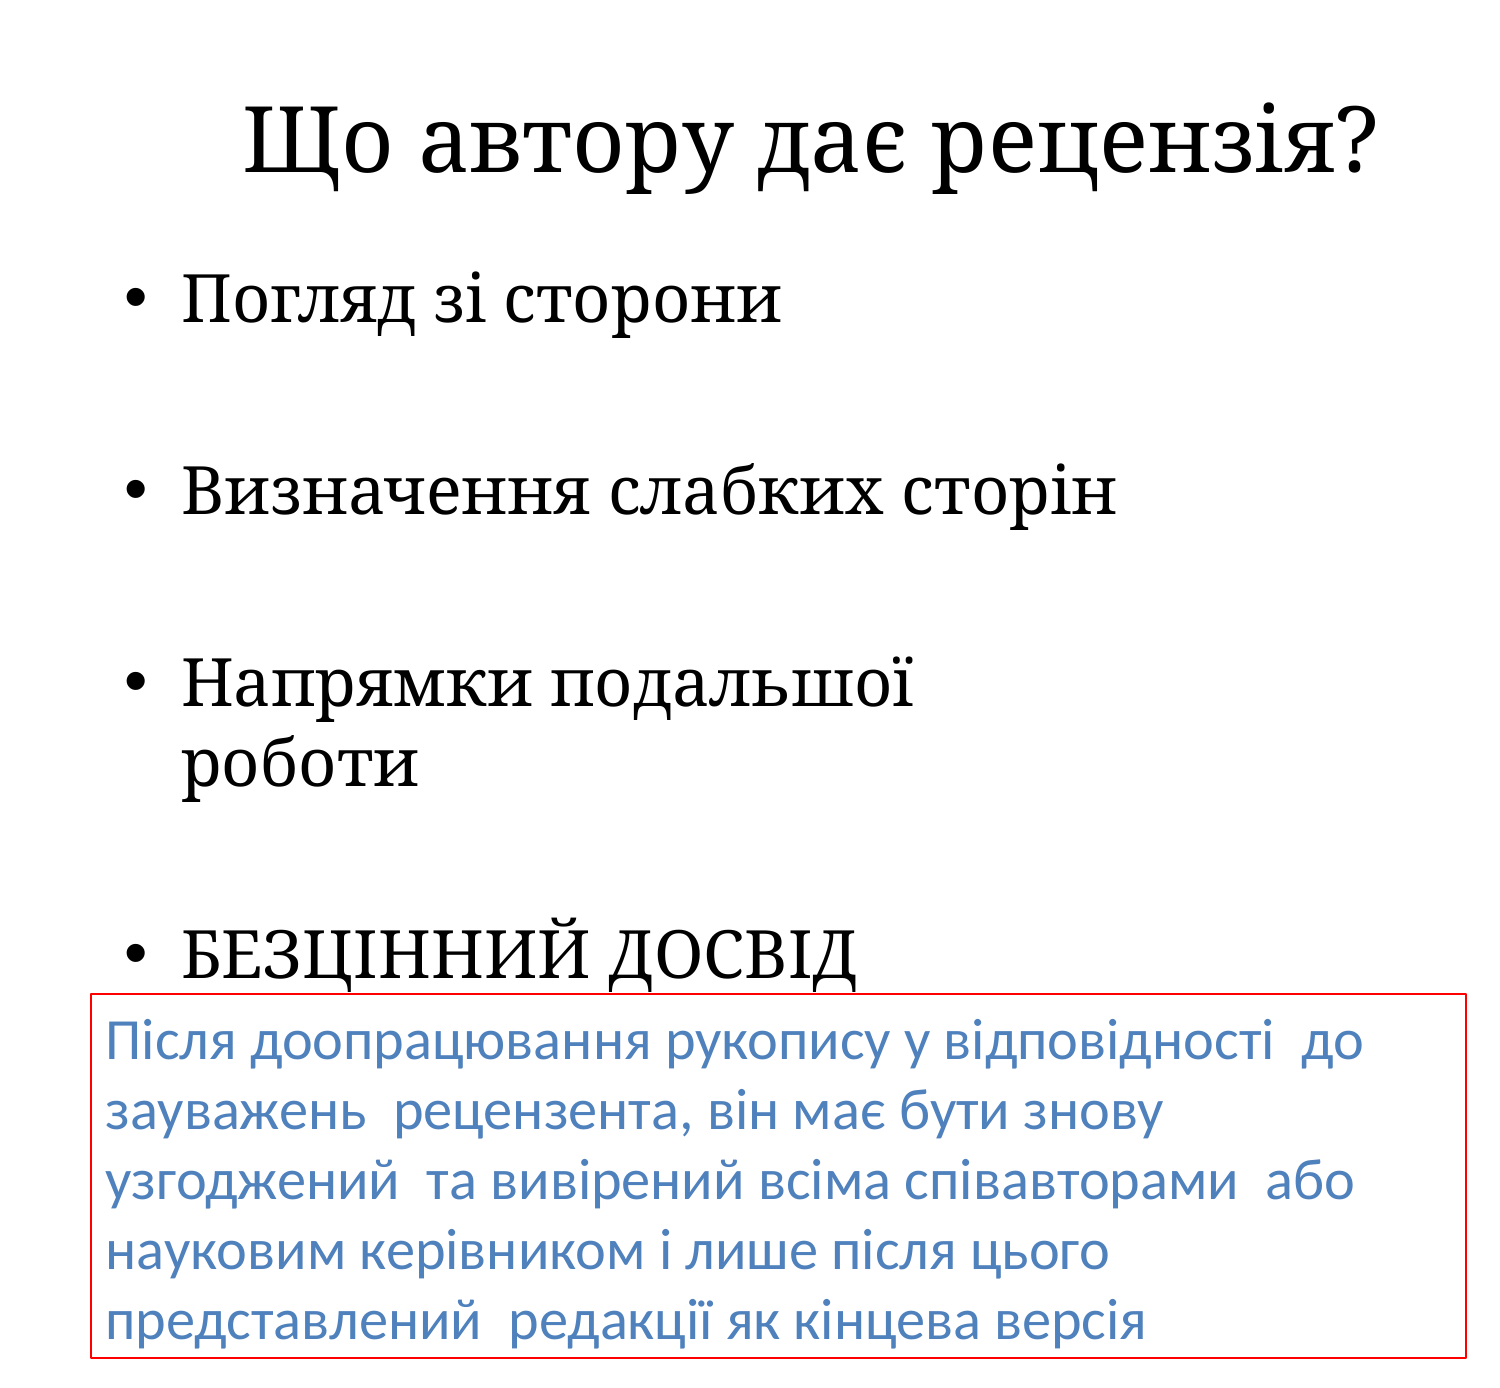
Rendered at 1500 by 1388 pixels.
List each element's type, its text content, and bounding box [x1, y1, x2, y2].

text_box Погляд зі сторони Визначення слабких сторін Напрямки подальшої роботи БЕЗЦІННИЙ ДОСВІД [122, 256, 1160, 992]
title Що автору дає рецензія? [12, 41, 1488, 313]
text_box Після доопрацювання рукопису у відповідності до зауважень рецензента, він має бути знову узгоджений та вивірений всіма співавторами або науковим керівником і лише після цього представлений редакції як кінцева версія [90, 993, 1466, 1359]
